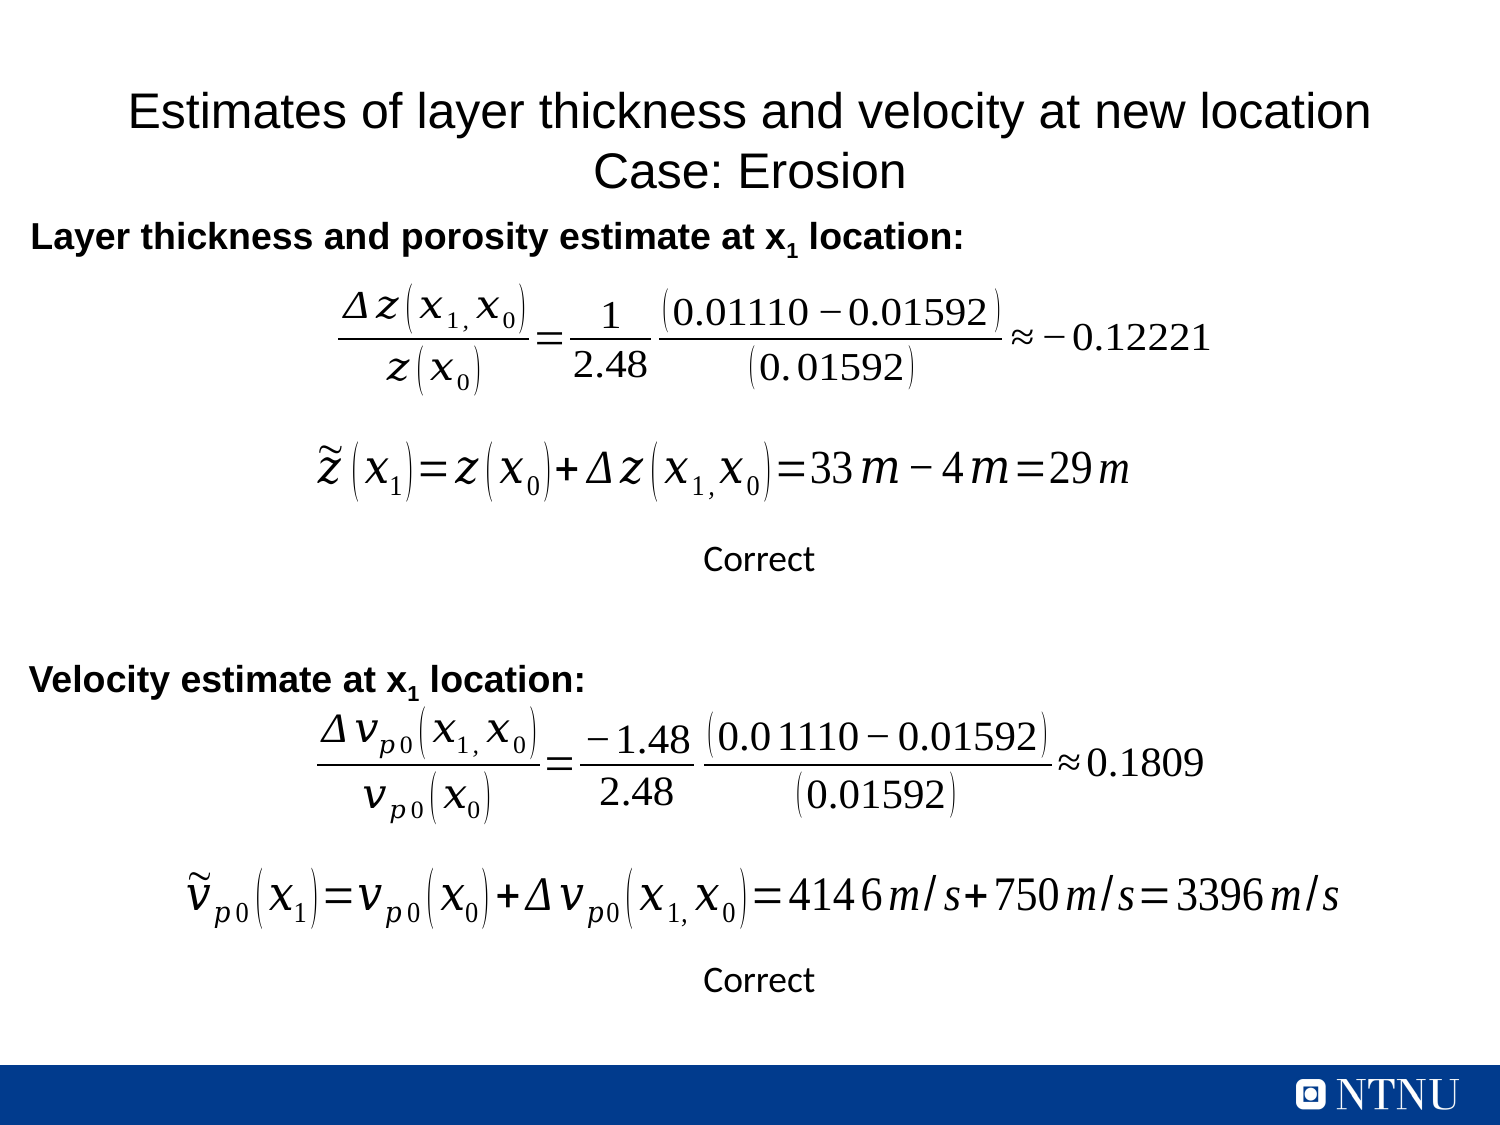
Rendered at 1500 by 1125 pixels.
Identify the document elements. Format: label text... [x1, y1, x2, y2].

text_box Velocity estimate at x1 location: [13, 647, 602, 714]
title Estimates of layer thickness and velocity at new location Case: Erosion [75, 45, 1425, 233]
picture [0, 1065, 1500, 1125]
text_box Layer thickness and porosity estimate at x1 location: [15, 204, 981, 271]
